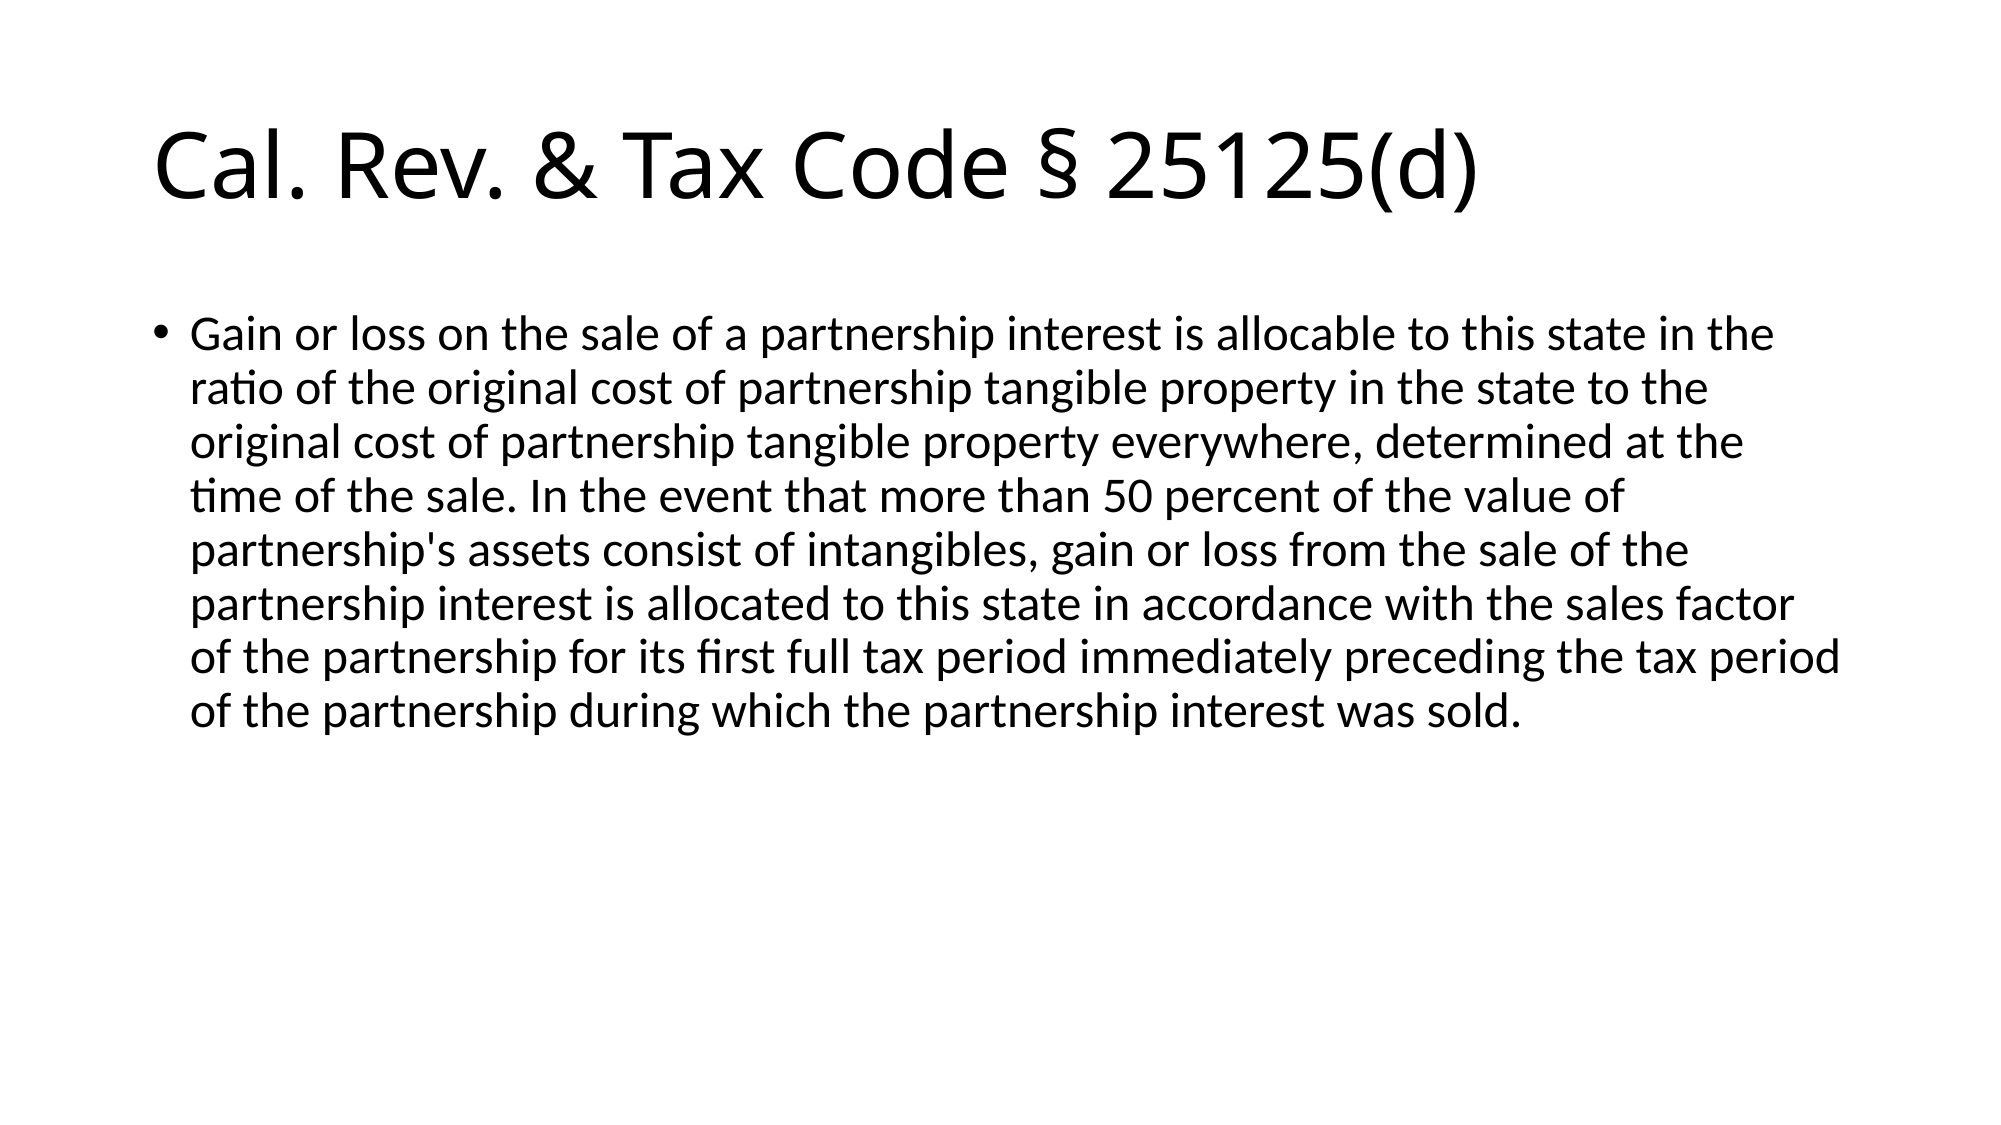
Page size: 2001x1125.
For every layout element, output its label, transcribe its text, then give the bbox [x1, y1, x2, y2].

list Gain or loss on the sale of a partnership interest is allocable to this state in the ratio of the original cost of partnership tangible property in the state to the original cost of partnership tangible property everywhere, determined at the time of the sale. In the event that more than 50 percent of the value of partnership's assets consist of intangibles, gain or loss from the sale of the partnership interest is allocated to this state in accordance with the sales factor of the partnership for its first full tax period immediately preceding the tax period of the partnership during which the partnership interest was sold. [137, 299, 1863, 1014]
title Cal. Rev. & Tax Code § 25125(d) [137, 59, 1863, 278]
